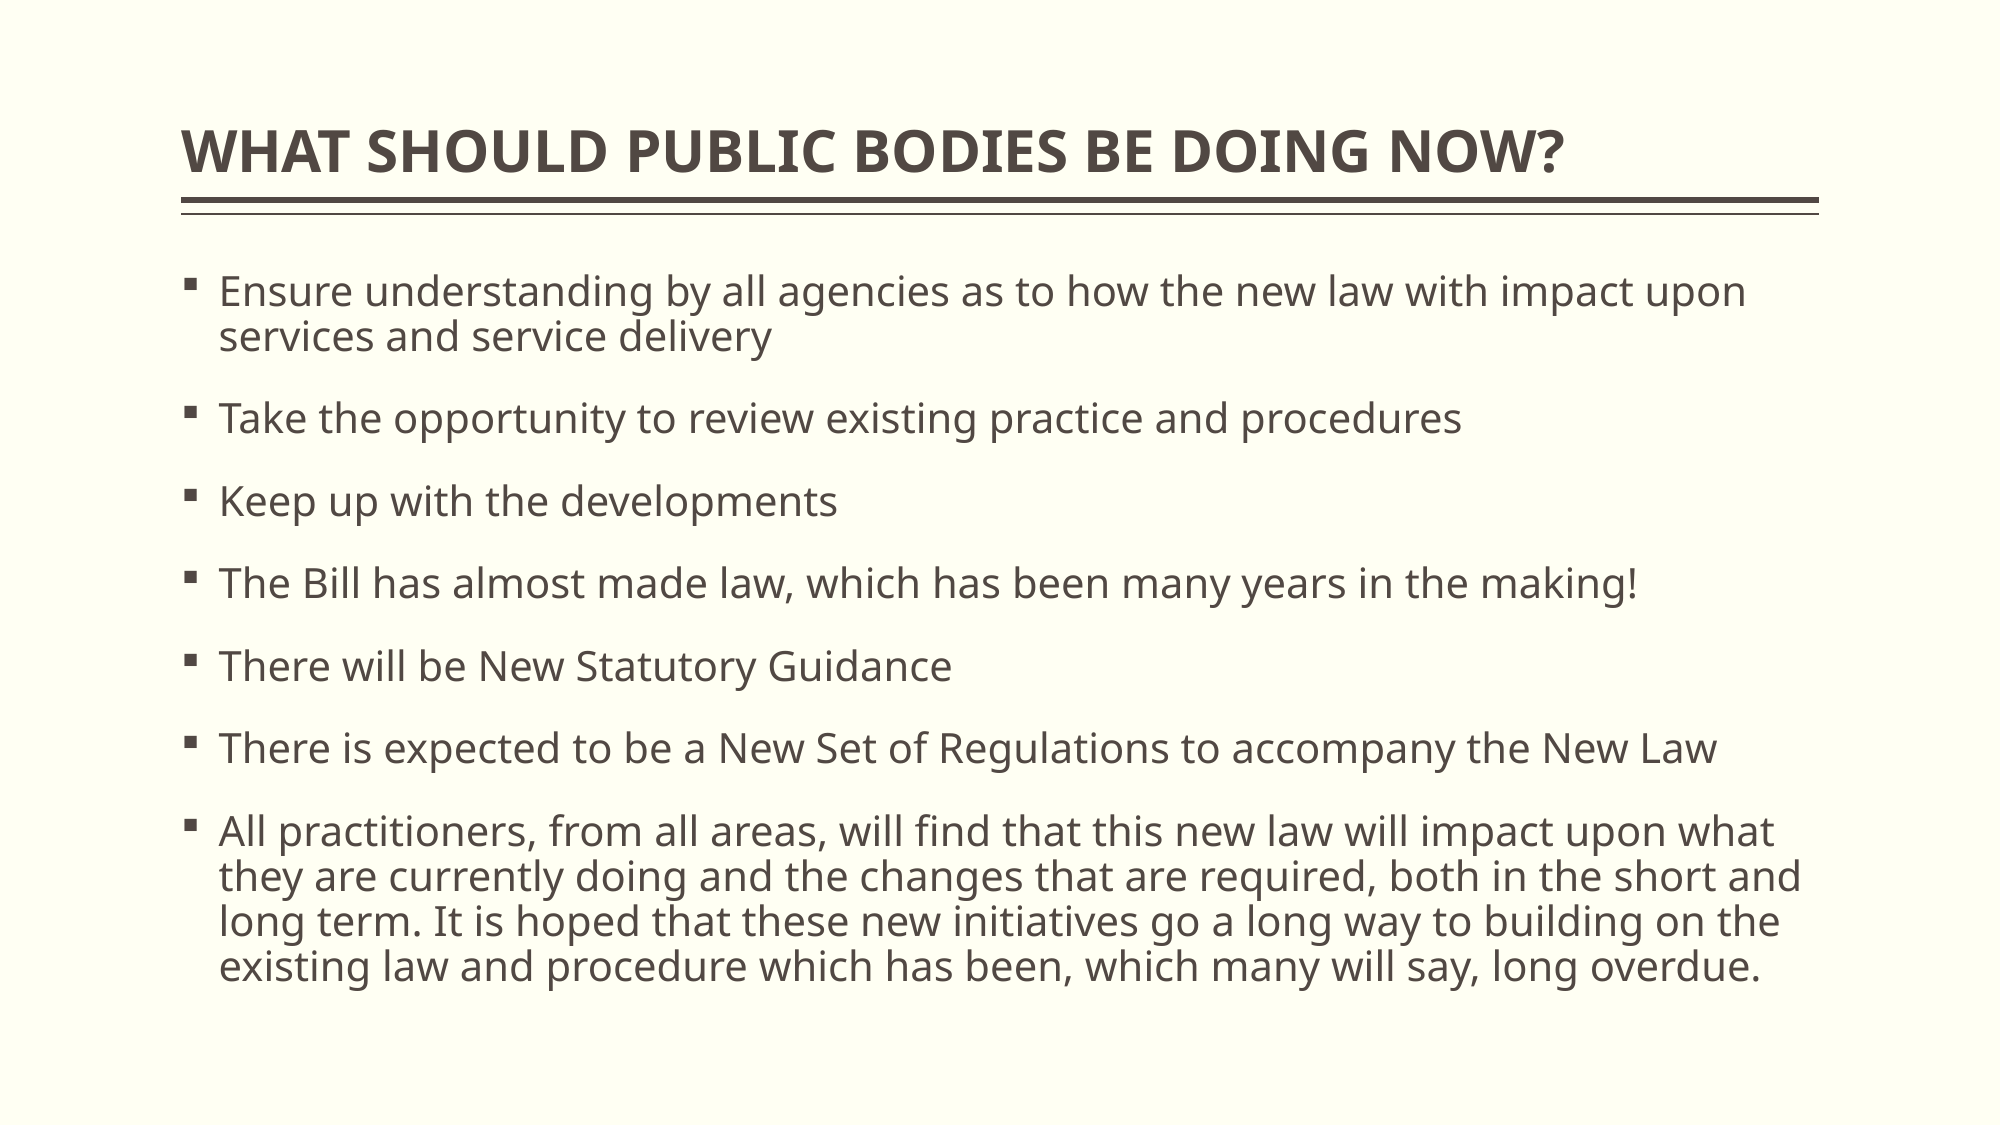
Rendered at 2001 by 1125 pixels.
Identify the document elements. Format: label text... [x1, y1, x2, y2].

list Ensure understanding by all agencies as to how the new law with impact upon services and service delivery Take the opportunity to review existing practice and procedures Keep up with the developments The Bill has almost made law, which has been many years in the making! There will be New Statutory Guidance There is expected to be a New Set of Regulations to accompany the New Law All practitioners, from all areas, will find that this new law will impact upon what they are currently doing and the changes that are required, both in the short and long term. It is hoped that these new initiatives go a long way to building on the existing law and procedure which has been, which many will say, long overdue. [181, 262, 1819, 1013]
title WHAT SHOULD PUBLIC BODIES BE DOING NOW? [181, 12, 1819, 193]
